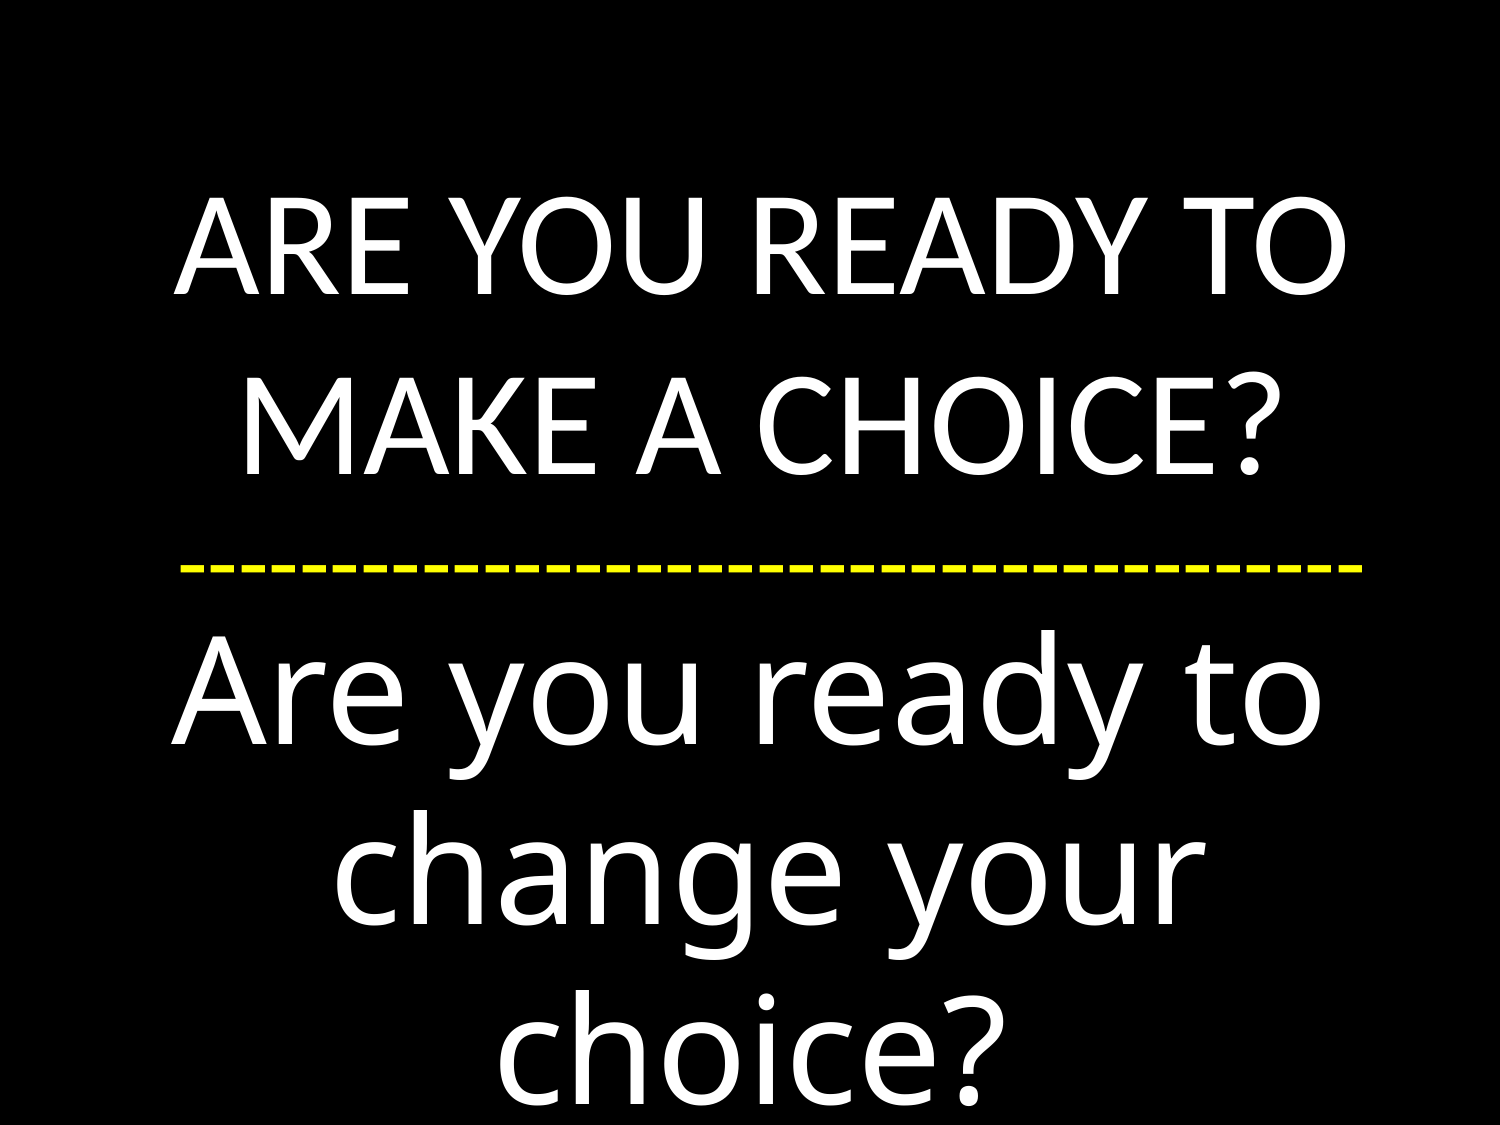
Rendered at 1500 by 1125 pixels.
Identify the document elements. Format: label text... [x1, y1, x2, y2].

title Choices [74, 44, 1426, 233]
text_box ARE YOU READY TO MAKE A CHOICE? [112, 233, 1413, 513]
text_box --------------------------------------- [162, 489, 1413, 625]
text_box Are you ready to change your choice? [0, 587, 1500, 1125]
